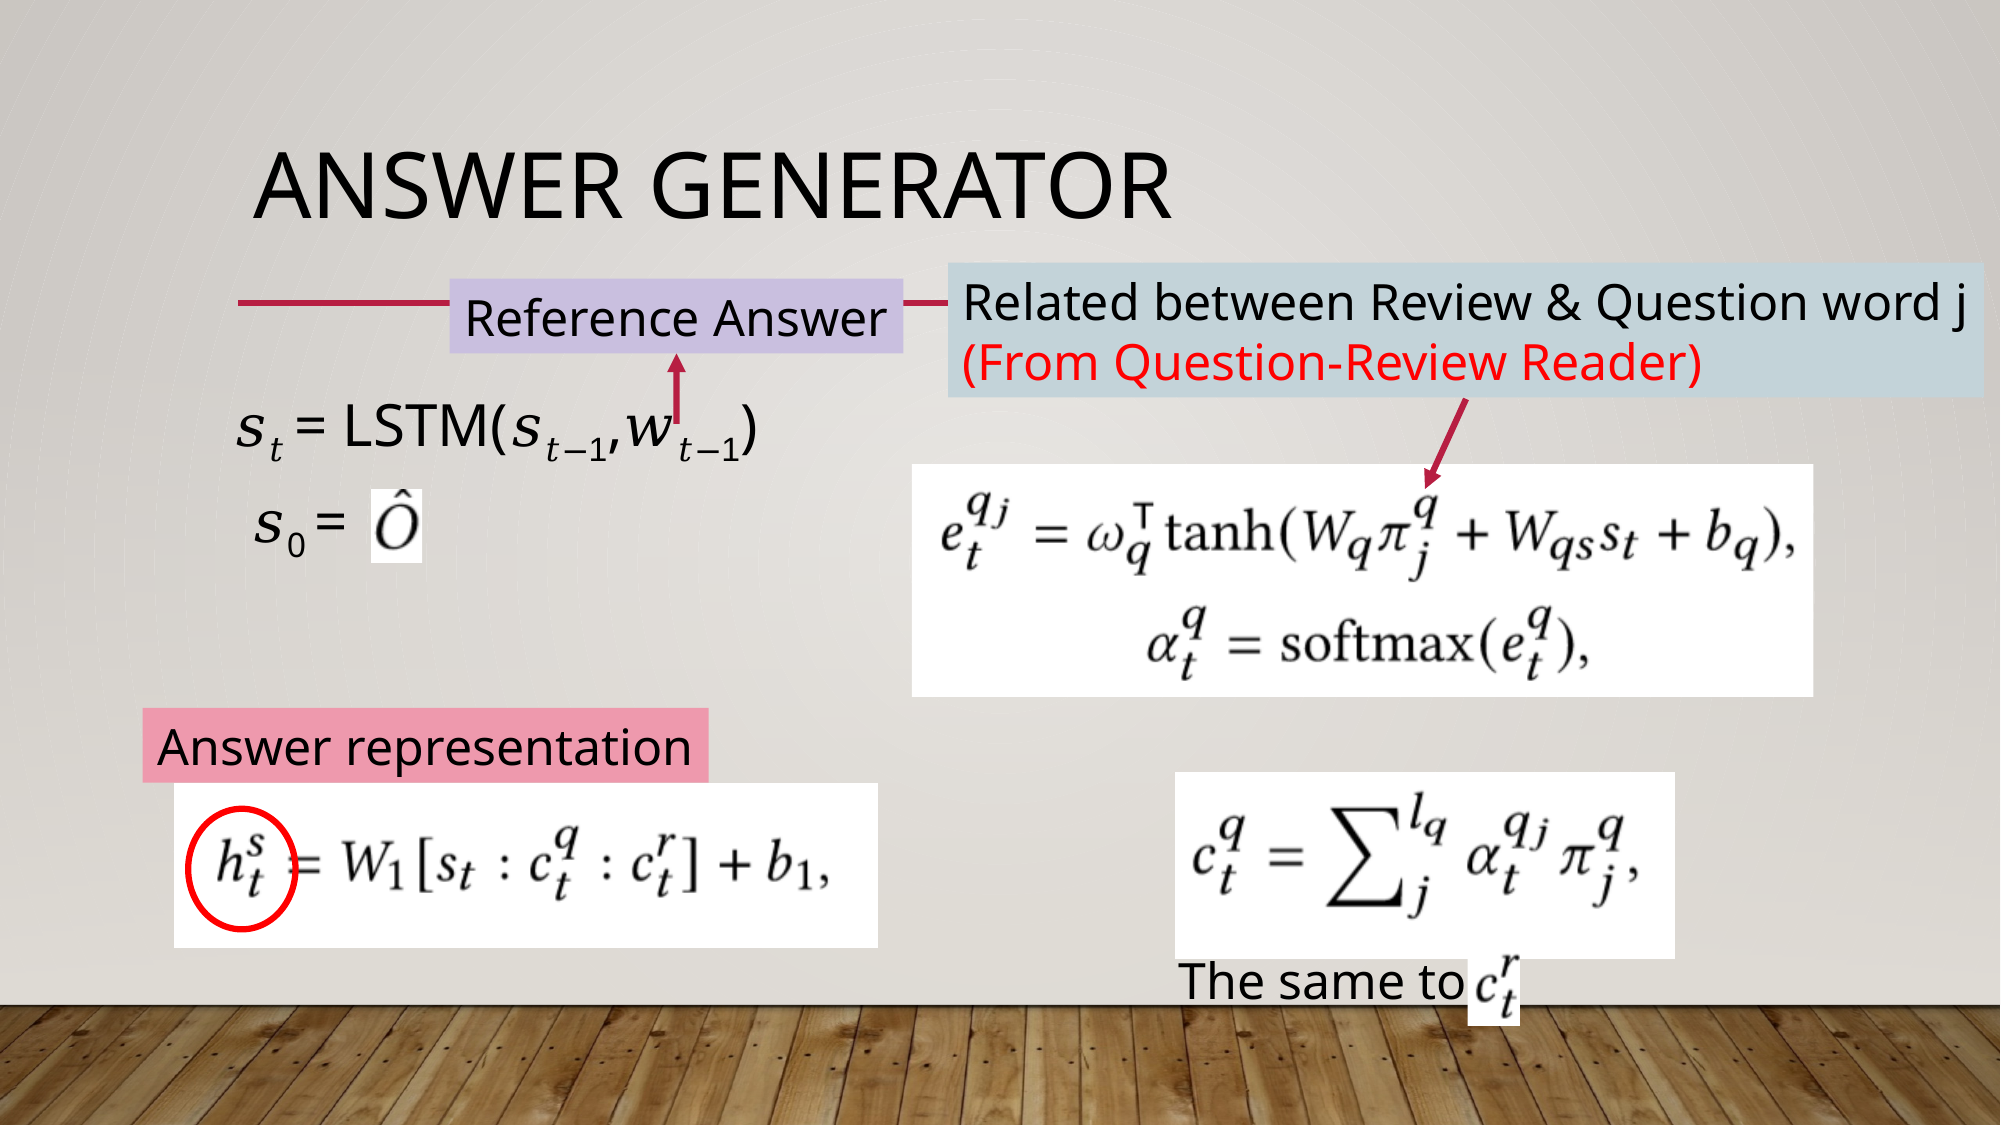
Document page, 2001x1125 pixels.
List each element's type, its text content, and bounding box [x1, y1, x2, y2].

text_box 𝑠0 = [235, 476, 363, 572]
text_box Related between Review & Question word j (From Question-Review Reader) [948, 262, 1984, 398]
text_box Reference Answer [449, 278, 904, 354]
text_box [1424, 398, 1467, 490]
title Answer Generator [238, 131, 1814, 305]
text_box The same to [1163, 942, 1467, 1018]
picture [174, 783, 878, 948]
picture [0, 771, 2000, 1125]
picture [911, 463, 1814, 697]
picture [370, 488, 423, 563]
text_box Answer representation [142, 707, 709, 783]
text_box 𝑠𝑡 = LSTM(𝑠𝑡−1,𝑤𝑡−1) [217, 381, 773, 476]
